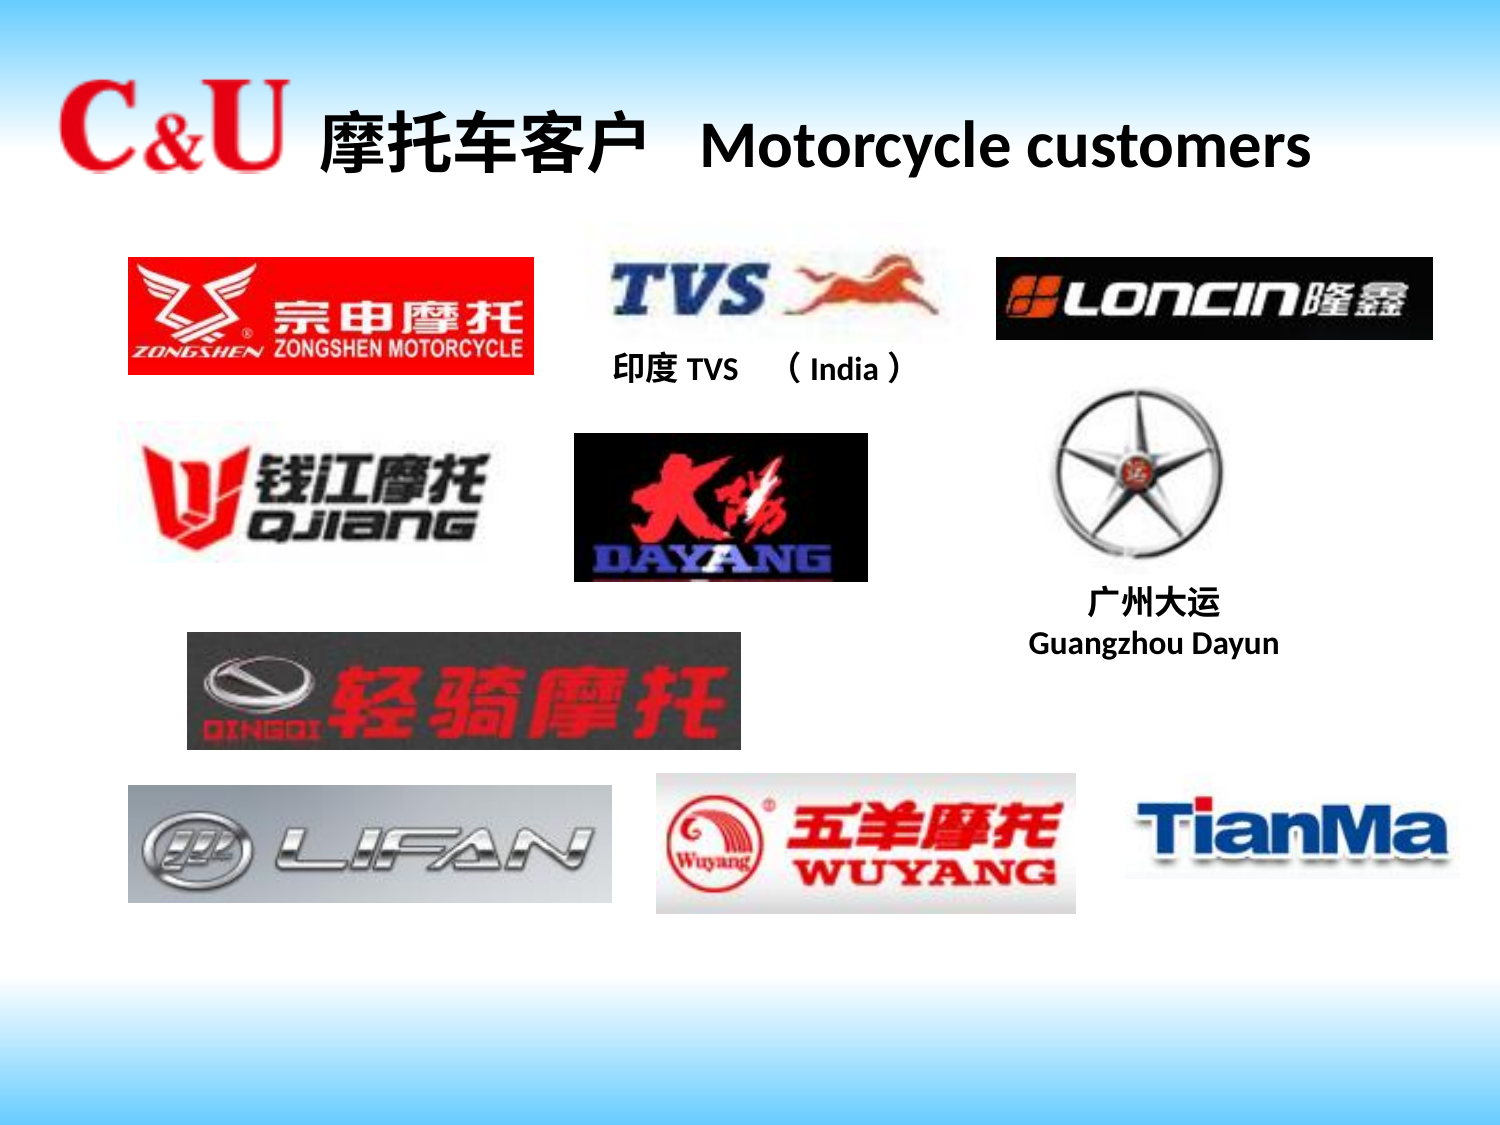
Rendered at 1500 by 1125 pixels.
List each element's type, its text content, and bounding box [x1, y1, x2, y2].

picture [56, 77, 295, 174]
picture [1019, 374, 1255, 575]
picture [116, 421, 527, 563]
picture [573, 433, 868, 582]
text_box 印度TVS （India） [597, 350, 973, 395]
picture [995, 257, 1433, 341]
text_box 广州大运 Guangzhou Dayun [984, 574, 1325, 669]
picture [655, 773, 1077, 915]
picture [128, 784, 613, 903]
picture [585, 222, 973, 343]
picture [187, 632, 741, 751]
picture [128, 257, 534, 376]
picture [1124, 773, 1460, 880]
text_box [0, 976, 1500, 1125]
text_box 摩托车客户 Motorcycle customers [304, 93, 1465, 189]
text_box [0, 0, 1500, 149]
